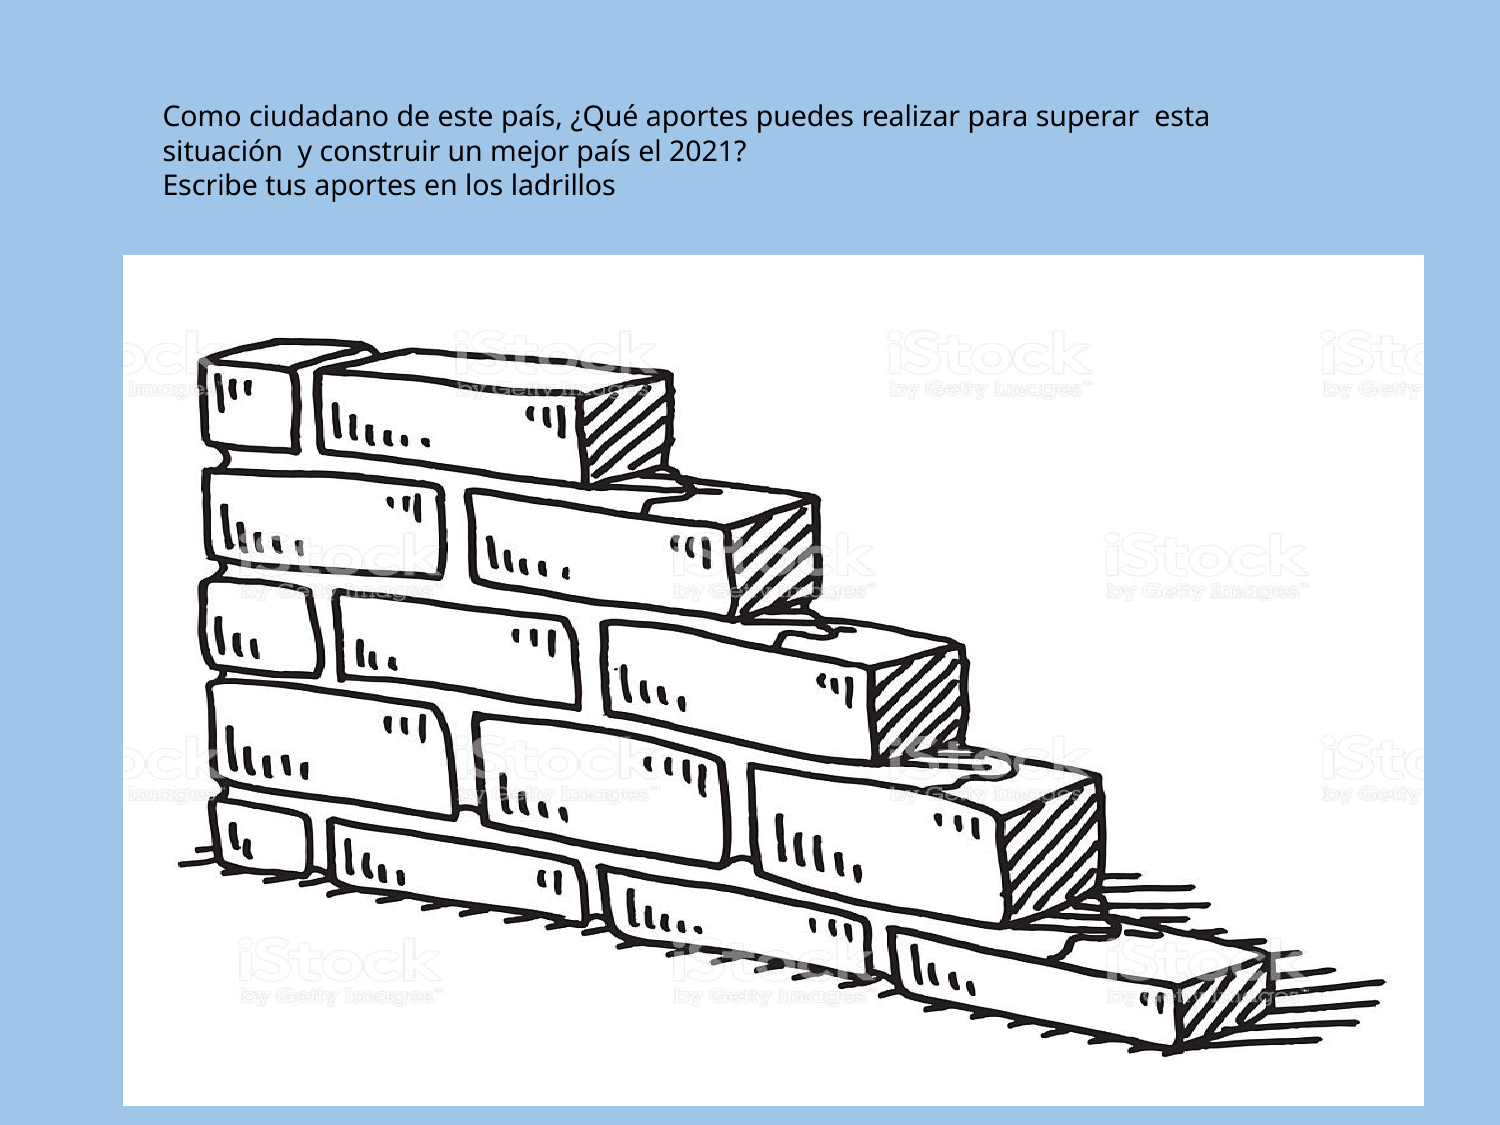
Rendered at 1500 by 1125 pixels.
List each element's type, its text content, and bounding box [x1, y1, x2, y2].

title Como ciudadano de este país, ¿Qué aportes puedes realizar para superar esta situación y construir un mejor país el 2021? Escribe tus aportes en los ladrillos [147, 90, 1348, 209]
picture [123, 255, 1424, 1107]
